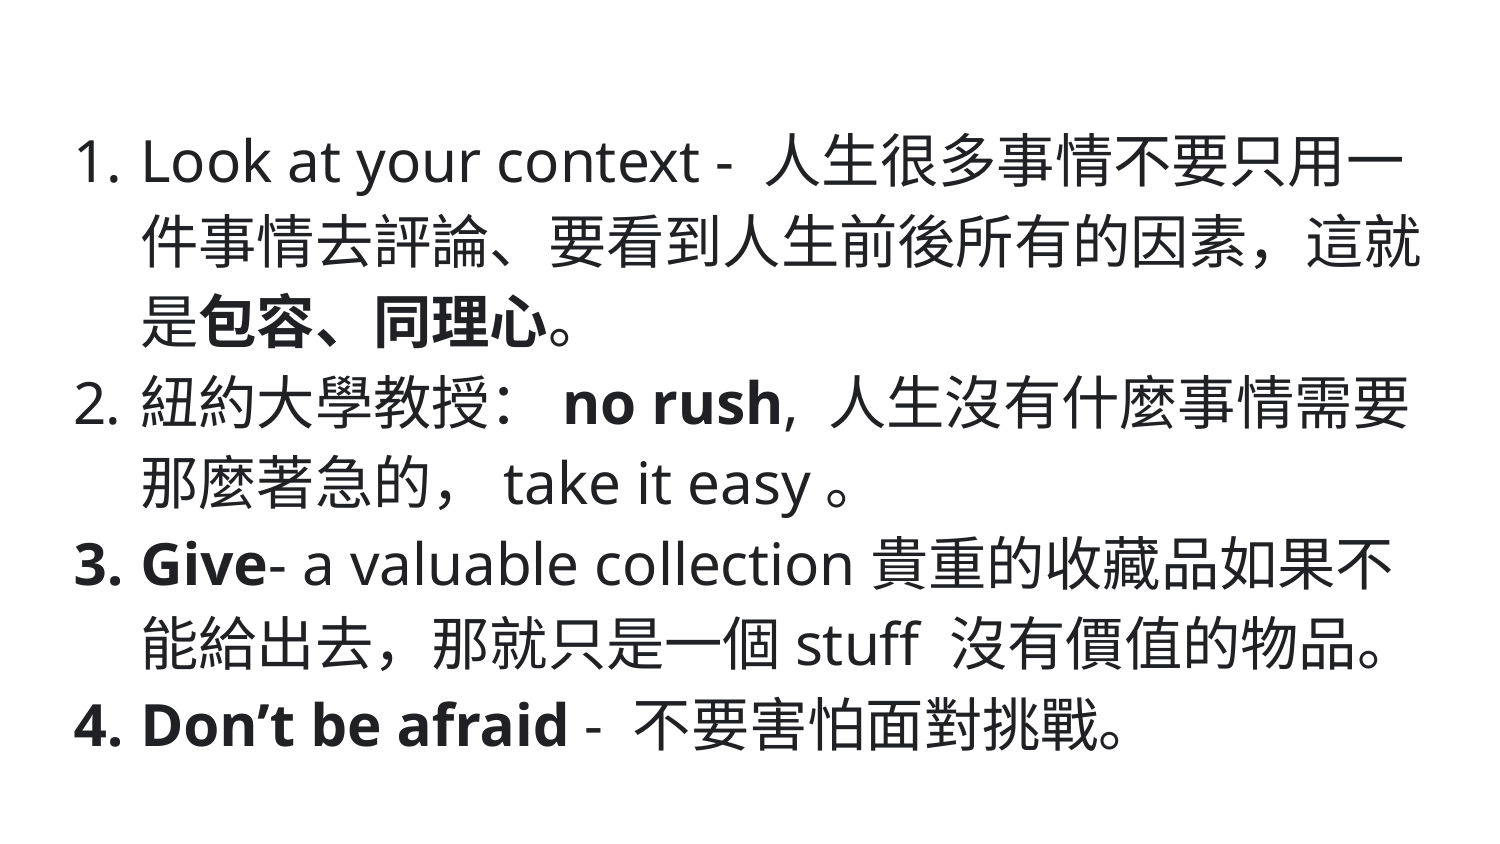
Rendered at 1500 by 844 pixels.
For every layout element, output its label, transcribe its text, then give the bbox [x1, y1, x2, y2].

title Look at your context - 人生很多事情不要只用一件事情去評論、要看到人生前後所有的因素，這就是包容、同理心。 紐約大學教授：no rush, 人生沒有什麼事情需要那麼著急的，take it easy。 Give- a valuable collection貴重的收藏品如果不能給出去，那就只是一個stuff 沒有價值的物品。 Don’t be afraid - 不要害怕面對挑戰。 [50, 54, 1444, 818]
